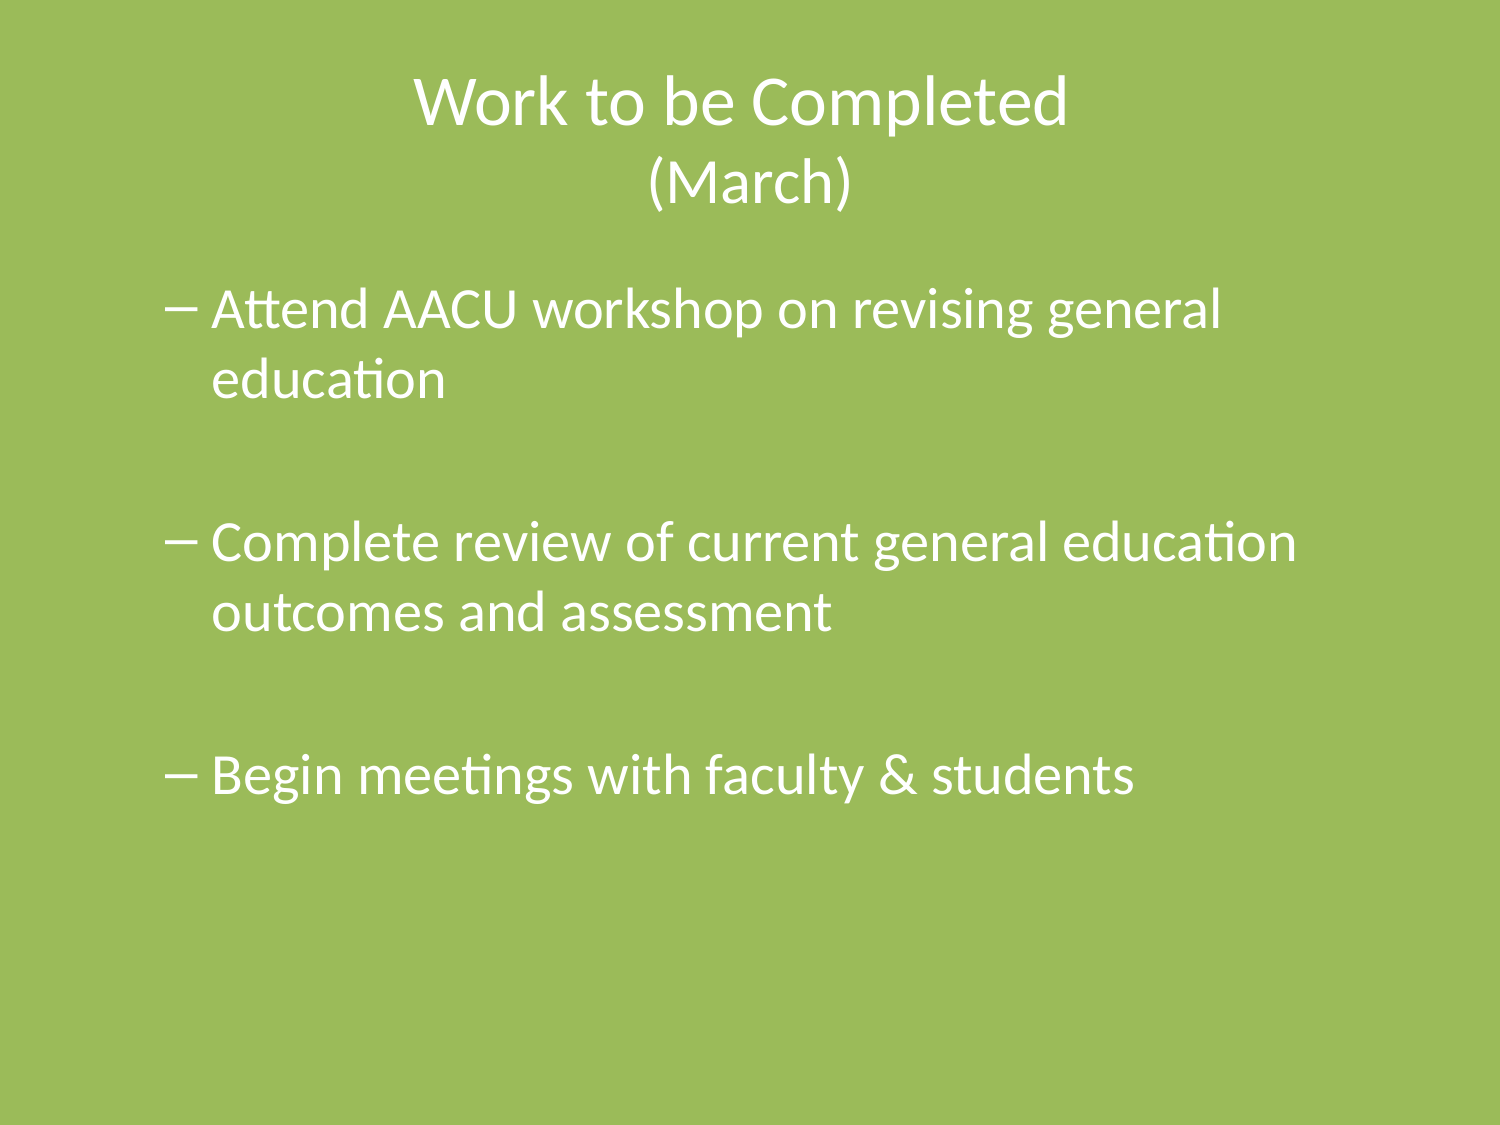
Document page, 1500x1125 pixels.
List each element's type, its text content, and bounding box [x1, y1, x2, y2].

title Work to be Completed (March) [75, 45, 1425, 225]
list Attend AACU workshop on revising general education Complete review of current general education outcomes and assessment Begin meetings with faculty & students [75, 262, 1425, 1005]
